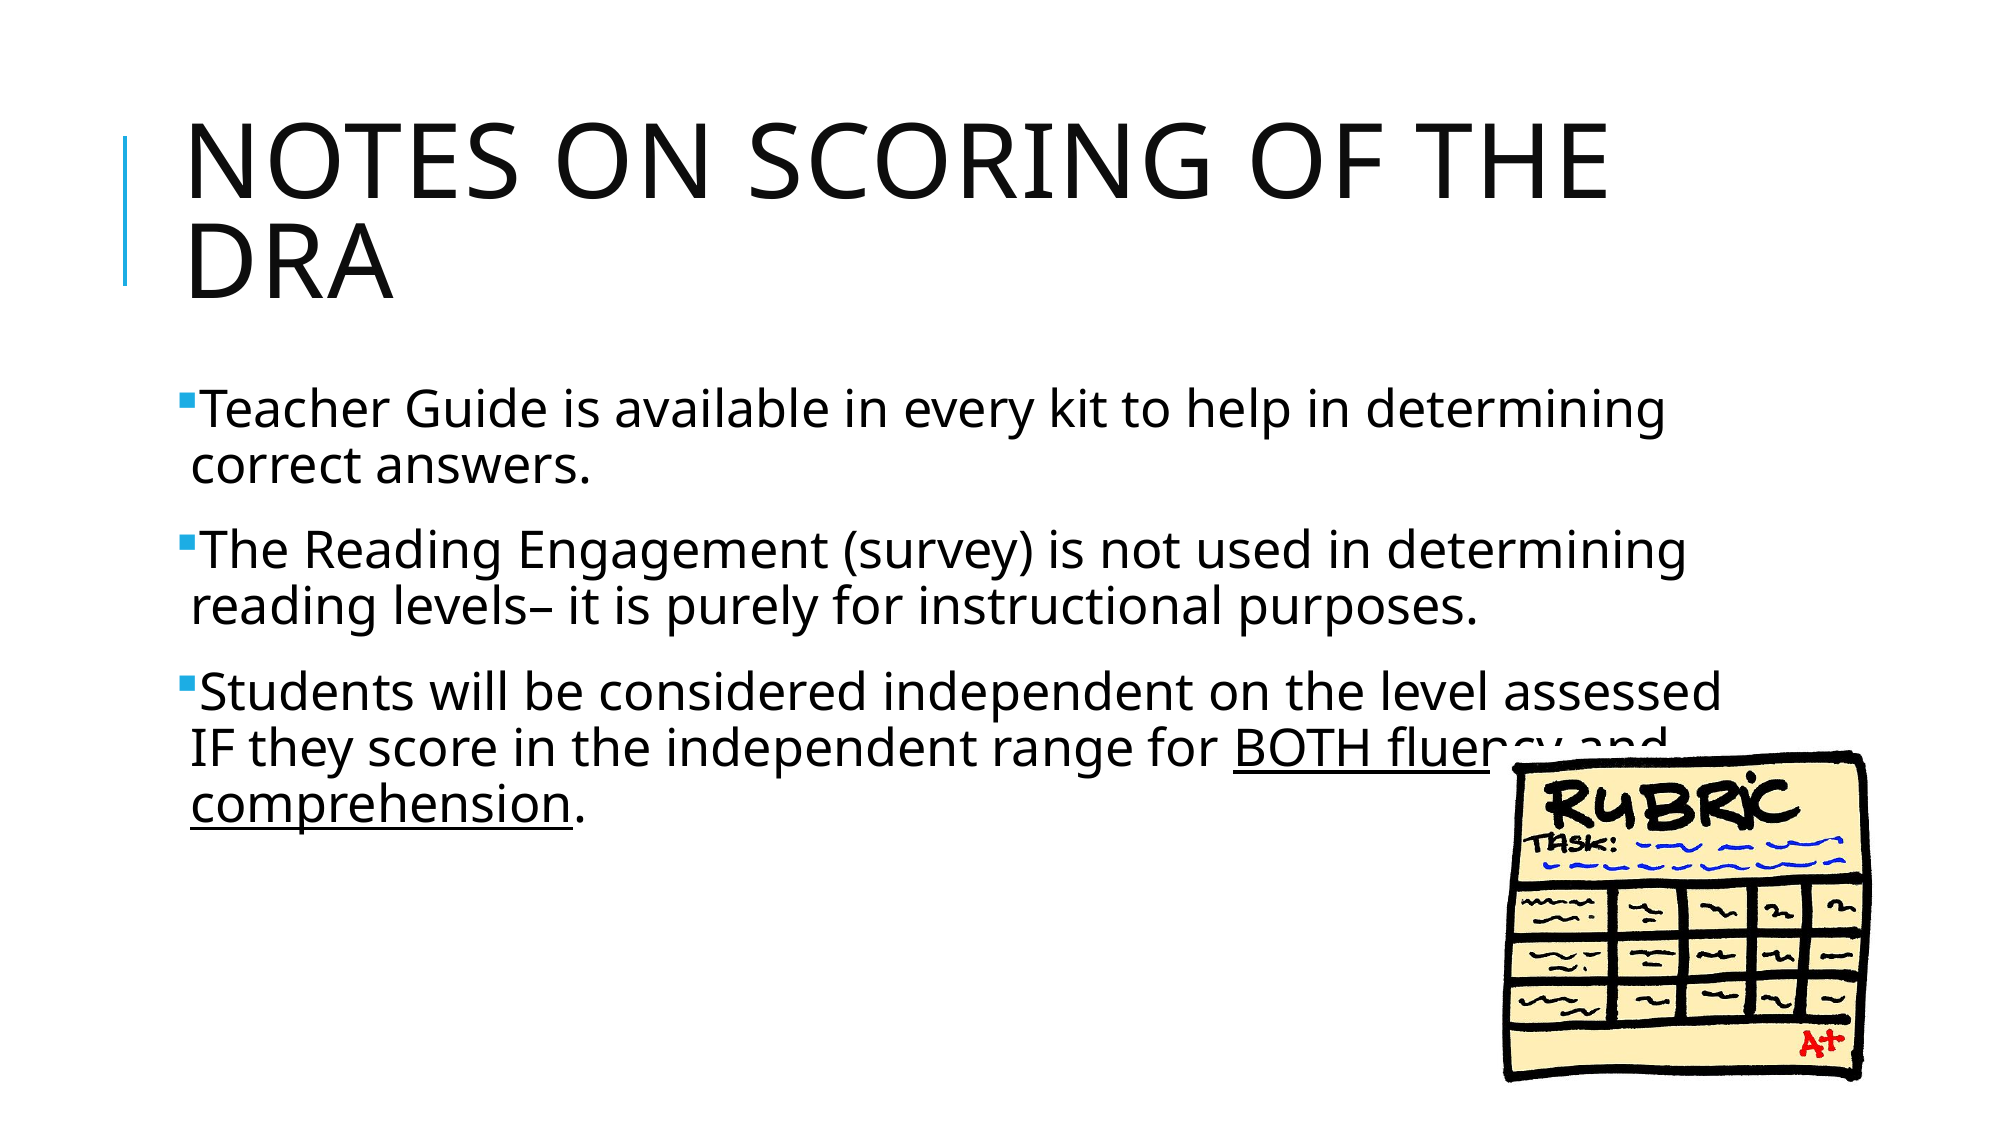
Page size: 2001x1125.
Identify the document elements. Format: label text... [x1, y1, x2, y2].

picture [1490, 746, 1882, 1086]
title Notes on Scoring of the DRA [168, 96, 1763, 342]
list Teacher Guide is available in every kit to help in determining correct answers. The Reading Engagement (survey) is not used in determining reading levels– it is purely for instructional purposes. Students will be considered independent on the level assessed IF they score in the independent range for BOTH fluency and comprehension. [168, 375, 1763, 1035]
